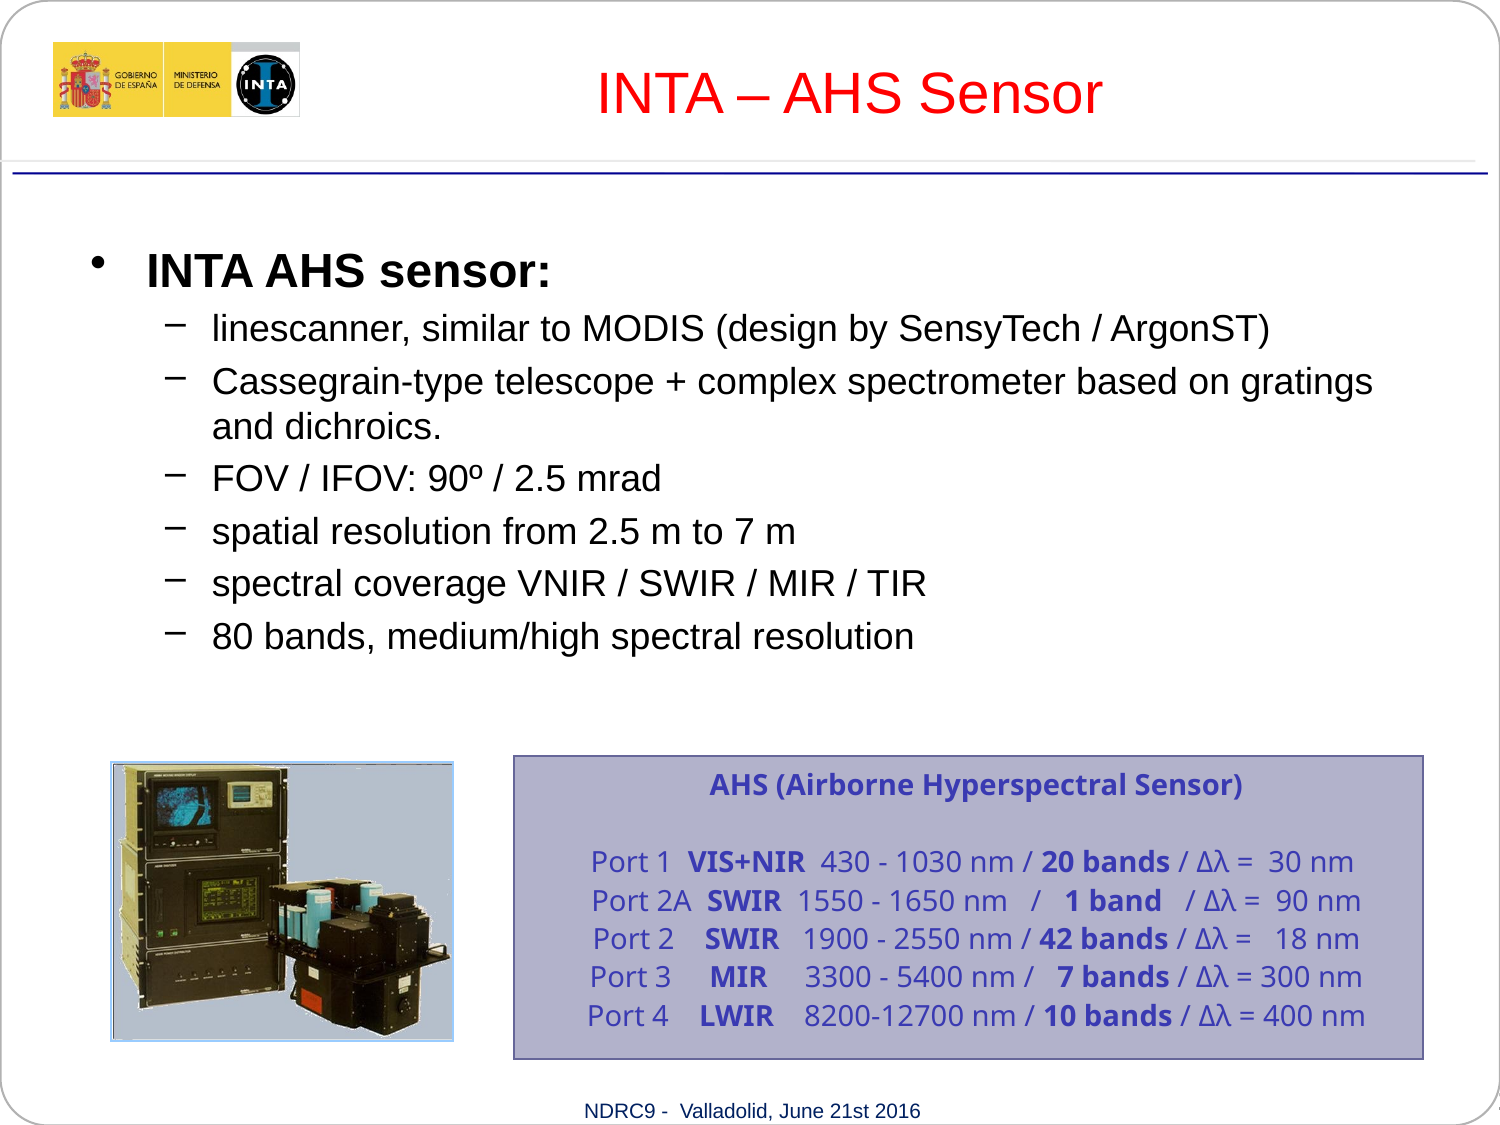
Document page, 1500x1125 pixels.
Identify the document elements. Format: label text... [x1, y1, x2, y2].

picture [111, 763, 453, 1040]
list INTA AHS sensor: linescanner, similar to MODIS (design by SensyTech / ArgonST) Cassegrain-type telescope + complex spectrometer based on gratings and dichroics. FOV / IFOV: 90º / 2.5 mrad spatial resolution from 2.5 m to 7 m spectral coverage VNIR / SWIR / MIR / TIR 80 bands, medium/high spectral resolution [75, 231, 1425, 1047]
picture [53, 42, 300, 117]
text_box AHS (Airborne Hyperspectral Sensor) Port 1 VIS+NIR 430 - 1030 nm / 20 bands / Δλ = 30 nm Port 2A SWIR 1550 - 1650 nm / 1 band / Δλ = 90 nm Port 2 SWIR 1900 - 2550 nm / 42 bands / Δλ = 18 nm Port 3 MIR 3300 - 5400 nm / 7 bands / Δλ = 300 nm Port 4 LWIR 8200-12700 nm / 10 bands / Δλ = 400 nm [513, 755, 1424, 1059]
title INTA – AHS Sensor [312, 42, 1388, 138]
